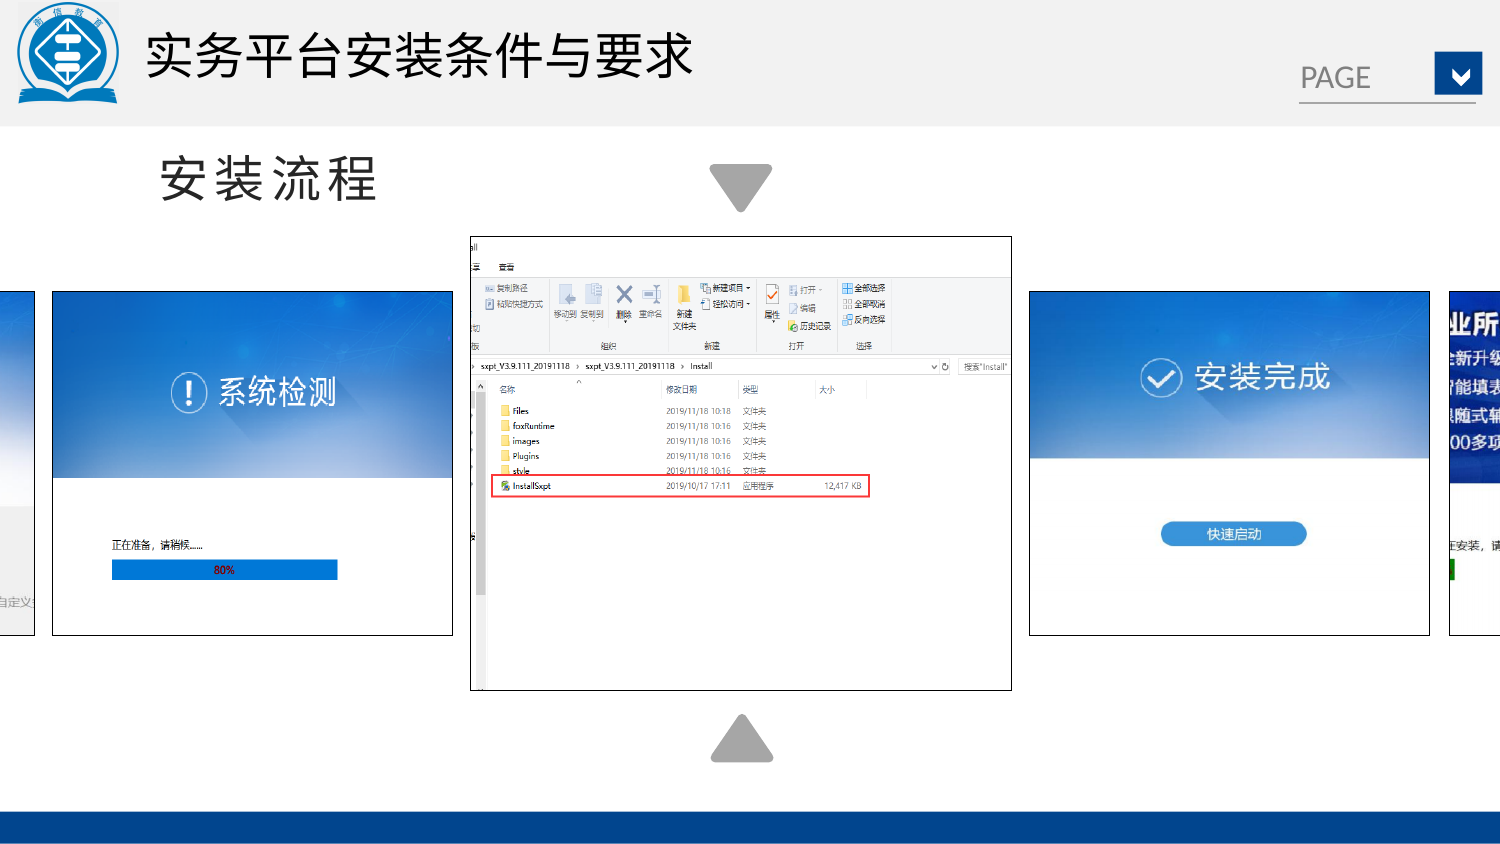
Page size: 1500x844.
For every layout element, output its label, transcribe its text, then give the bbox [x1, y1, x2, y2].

text_box [708, 711, 776, 765]
picture [17, 2, 119, 104]
text_box 安装流程 [147, 110, 1430, 213]
picture [1029, 291, 1430, 636]
slide_number [1364, 51, 1437, 97]
picture [469, 236, 1012, 691]
text_box 实务平台安装条件与要求 [129, 17, 973, 92]
picture [51, 291, 453, 636]
picture [1449, 291, 1500, 636]
picture [0, 291, 35, 636]
